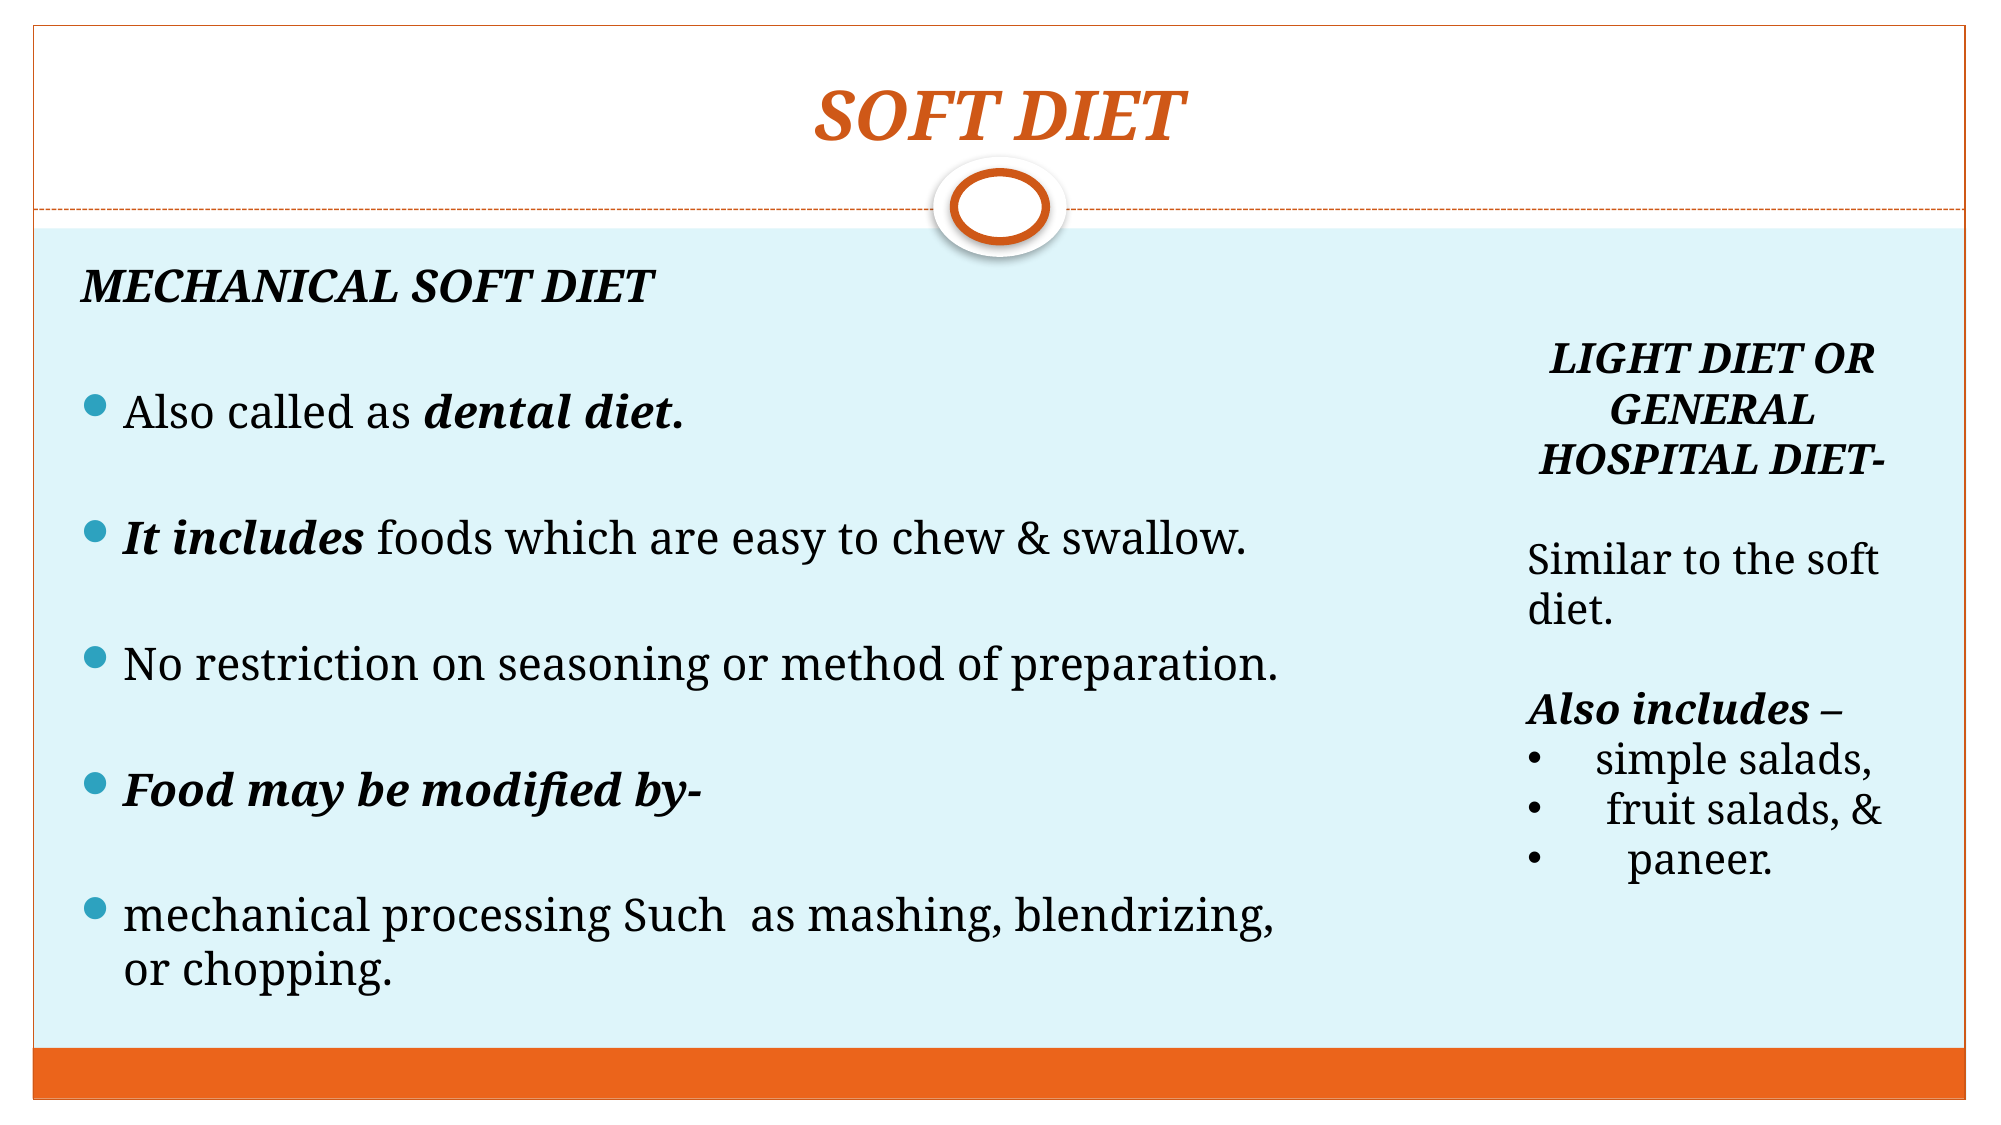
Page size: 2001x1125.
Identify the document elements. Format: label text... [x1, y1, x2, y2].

title SOFT DIET [66, 37, 1933, 162]
list MECHANICAL SOFT DIET Also called as dental diet. It includes foods which are easy to chew & swallow. No restriction on seasoning or method of preparation. Food may be modified by- mechanical processing Such as mashing, blendrizing, or chopping. [66, 249, 1300, 1038]
text_box LIGHT DIET OR GENERAL HOSPITAL DIET- Similar to the soft diet. Also includes – simple salads, fruit salads, & paneer. [1512, 324, 1913, 890]
